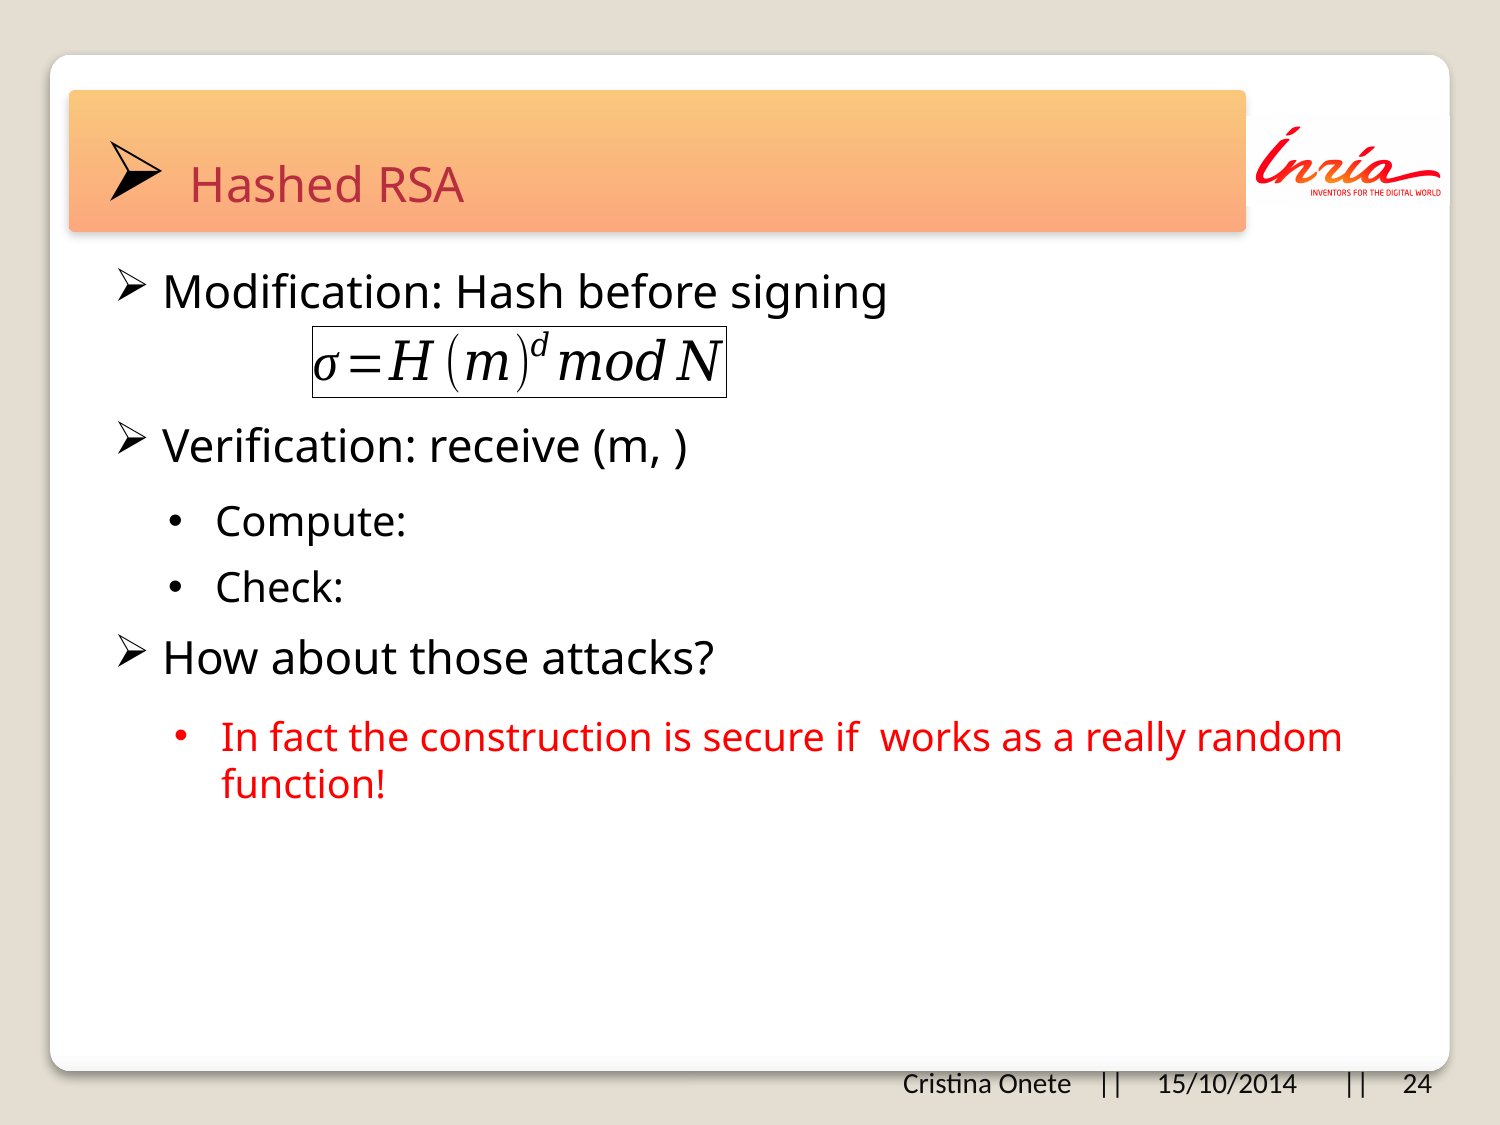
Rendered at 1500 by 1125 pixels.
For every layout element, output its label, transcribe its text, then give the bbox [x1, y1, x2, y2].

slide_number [803, 1046, 1447, 1107]
text_box How about those attacks? [100, 621, 1436, 692]
picture [1246, 116, 1450, 206]
title Hashed RSA [175, 146, 1282, 220]
text_box Modification: Hash before signing [100, 255, 1436, 326]
